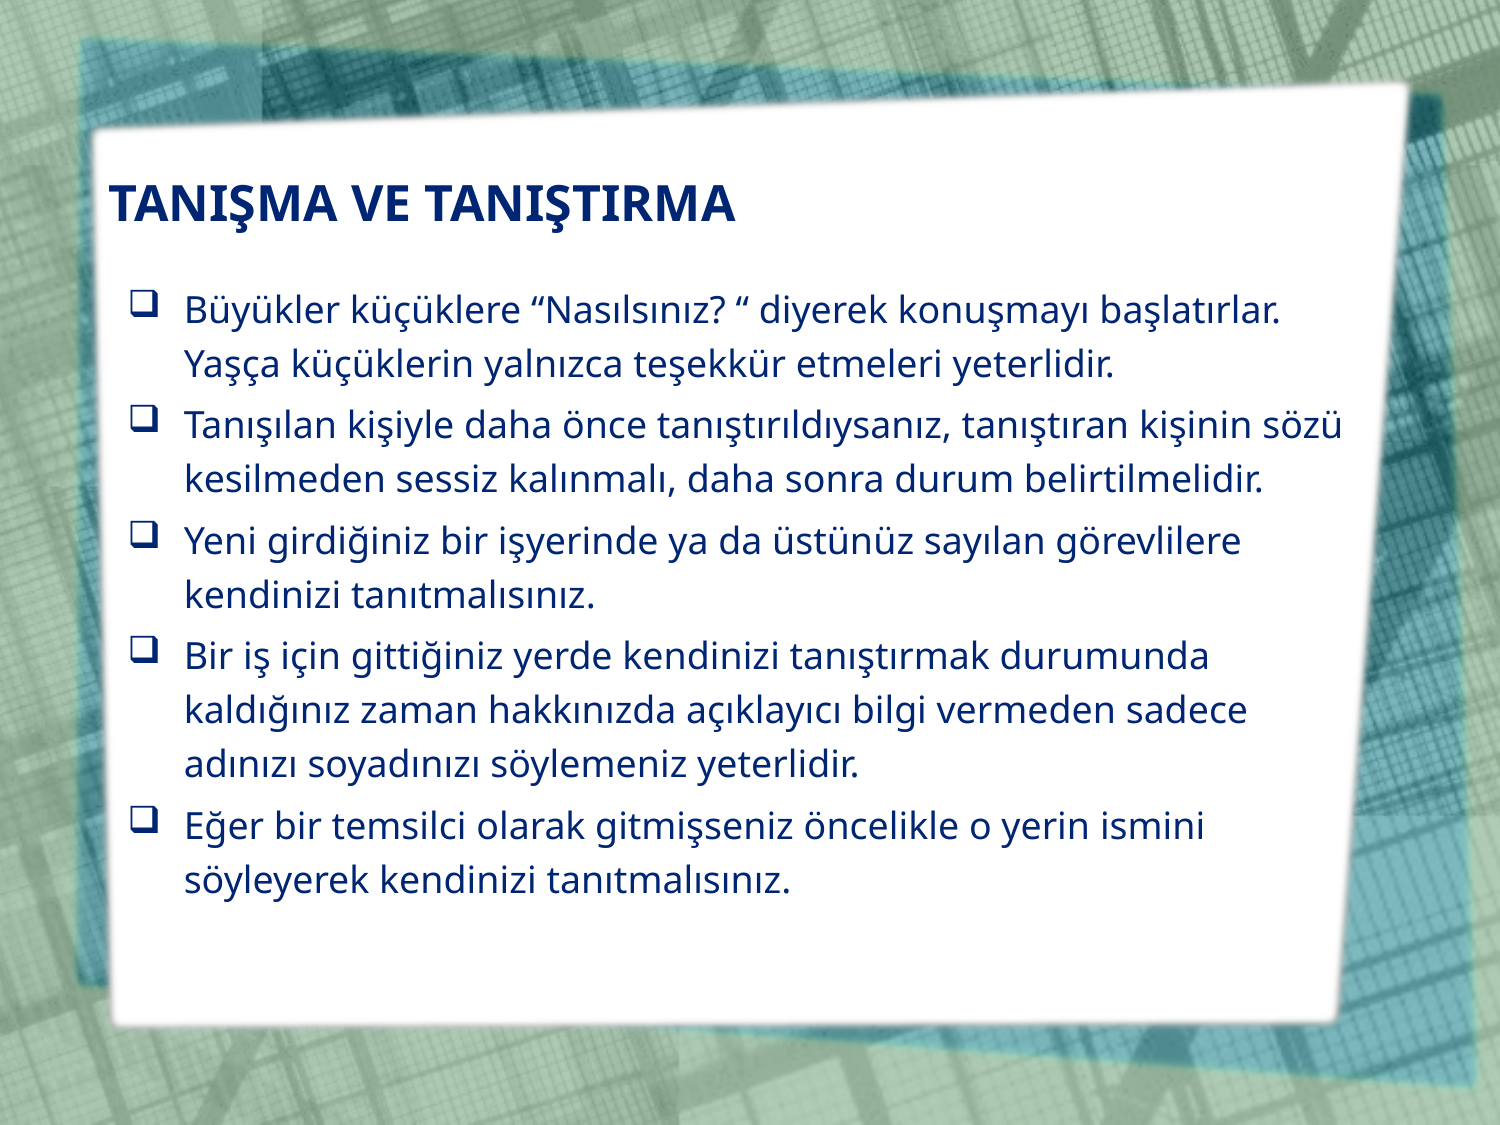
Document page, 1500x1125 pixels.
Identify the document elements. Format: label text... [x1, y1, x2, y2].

list Büyükler küçüklere “Nasılsınız? “ diyerek konuşmayı başlatırlar. Yaşça küçüklerin yalnızca teşekkür etmeleri yeterlidir. Tanışılan kişiyle daha önce tanıştırıldıysanız, tanıştıran kişinin sözü kesilmeden sessiz kalınmalı, daha sonra durum belirtilmelidir. Yeni girdiğiniz bir işyerinde ya da üstünüz sayılan görevlilere kendinizi tanıtmalısınız. Bir iş için gittiğiniz yerde kendinizi tanıştırmak durumunda kaldığınız zaman hakkınızda açıklayıcı bilgi vermeden sadece adınızı soyadınızı söylemeniz yeterlidir. Eğer bir temsilci olarak gitmişseniz öncelikle o yerin ismini söyleyerek kendinizi tanıtmalısınız. [112, 269, 1388, 951]
picture [0, 0, 1500, 1125]
text_box TANIŞMA VE TANIŞTIRMA [93, 93, 1244, 309]
